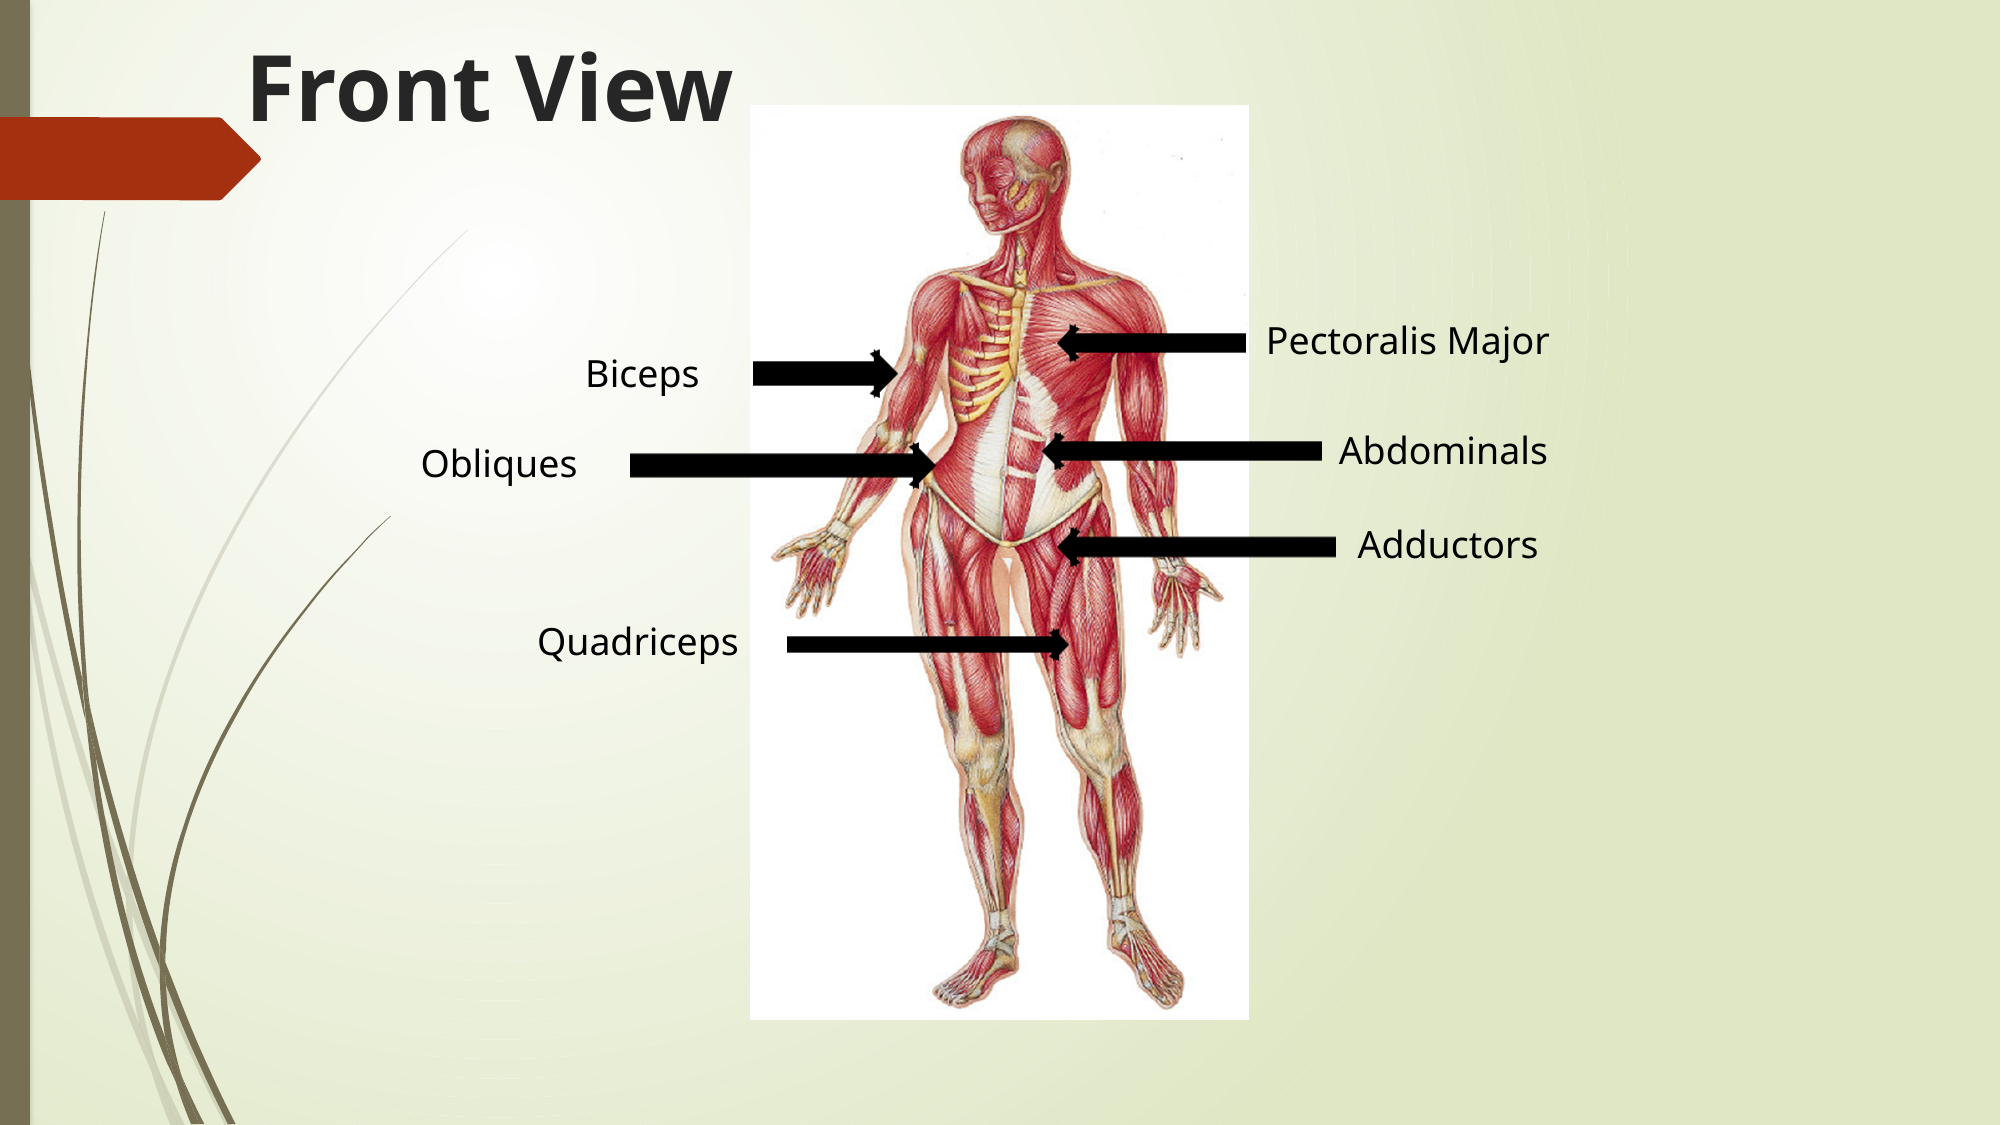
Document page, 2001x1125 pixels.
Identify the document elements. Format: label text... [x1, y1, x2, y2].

title Front View [230, 21, 1693, 232]
text_box Pectoralis Major [1252, 309, 1640, 370]
text_box Abdominals [1324, 419, 1609, 480]
text_box Adductors [1343, 513, 1613, 573]
text_box Quadriceps [522, 610, 745, 671]
text_box Obliques [405, 432, 615, 493]
picture [627, 105, 1340, 1020]
text_box Biceps [570, 342, 725, 403]
